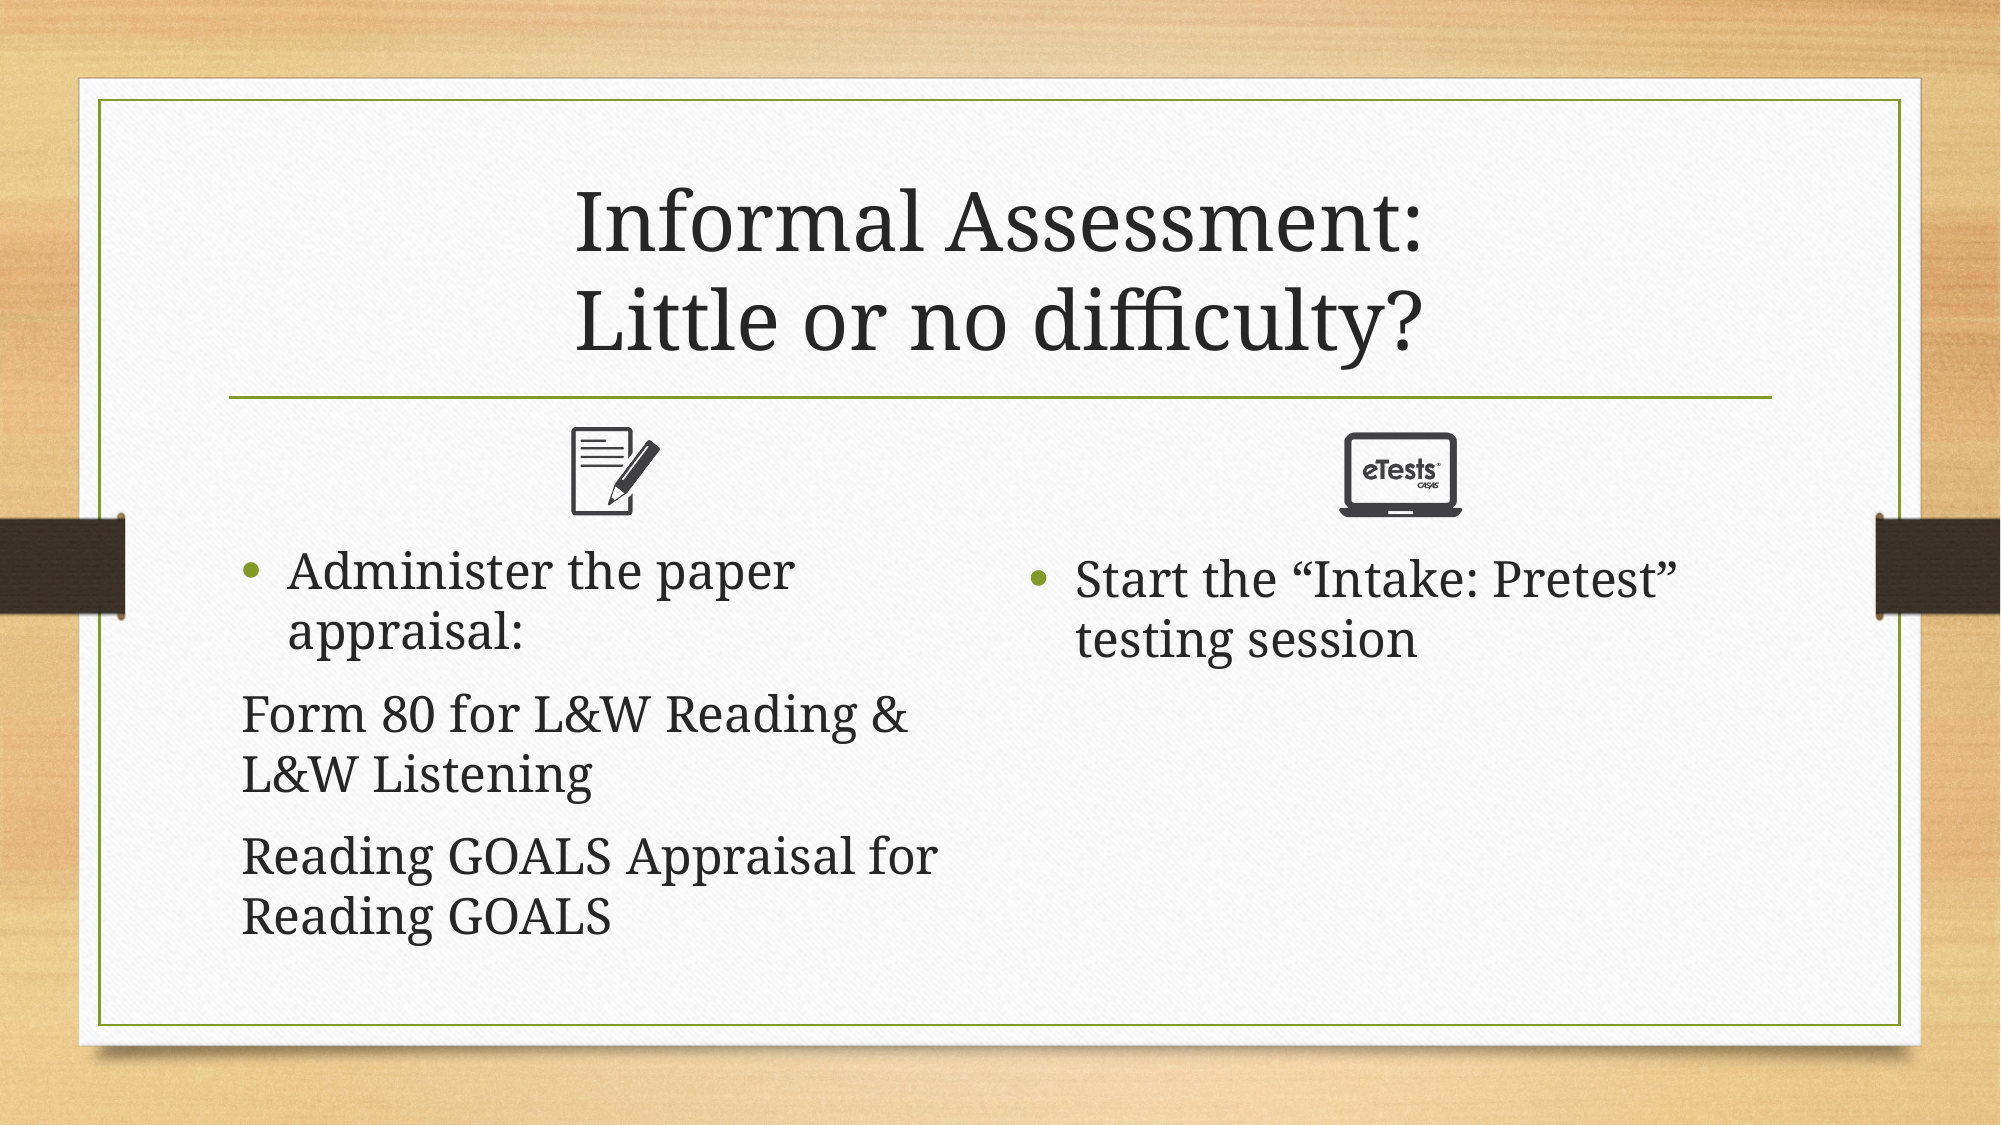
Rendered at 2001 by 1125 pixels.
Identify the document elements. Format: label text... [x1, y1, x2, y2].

list Start the “Intake: Pretest” testing session [1013, 540, 1788, 1084]
list Administer the paper appraisal: Form 80 for L&W Reading & L&W Listening Reading GOALS Appraisal for Reading GOALS [226, 532, 1000, 1076]
title Informal Assessment: Little or no difficulty? [212, 161, 1788, 375]
picture [0, 0, 2001, 1125]
